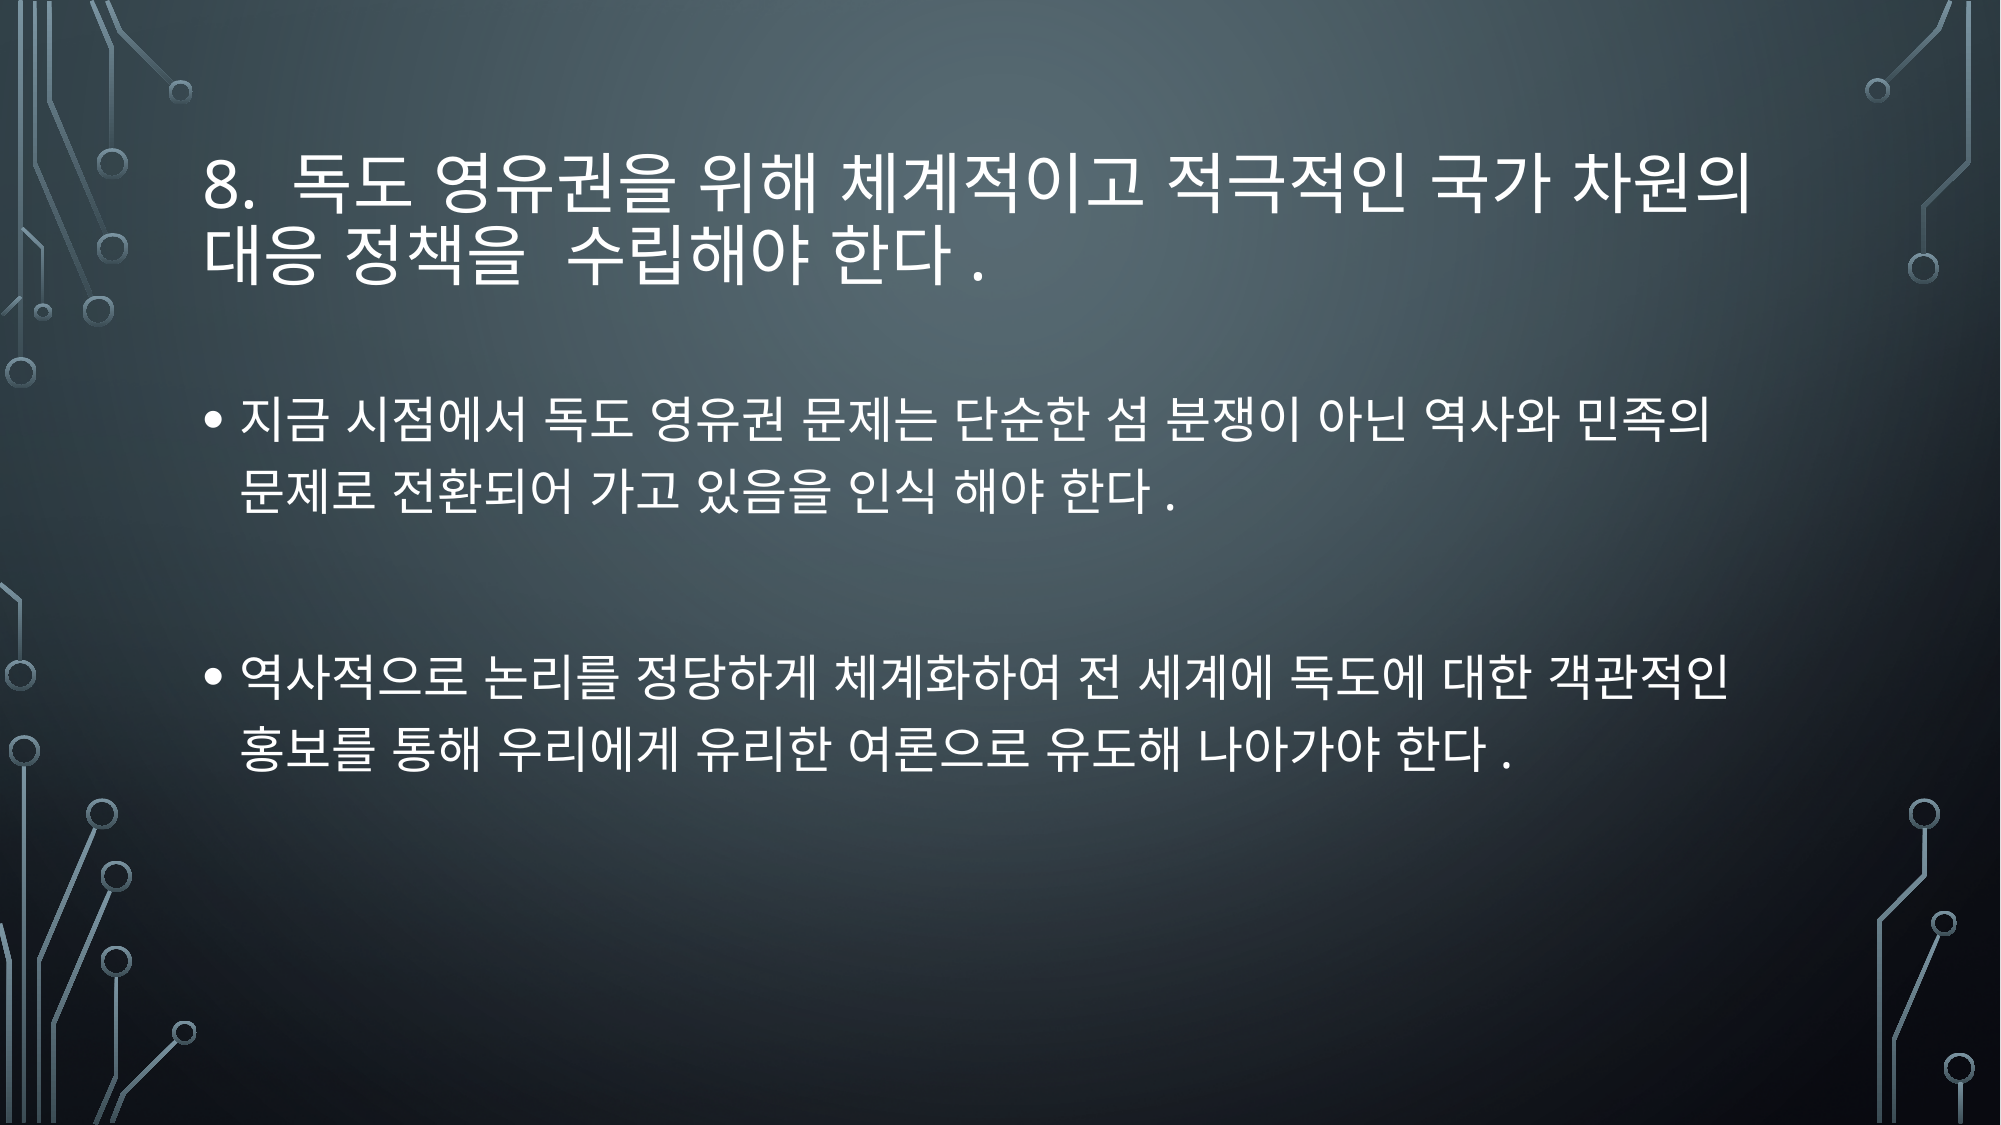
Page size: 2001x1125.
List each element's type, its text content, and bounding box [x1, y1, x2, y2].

list 지금 시점에서 독도 영유권 문제는 단순한 섬 분쟁이 아닌 역사와 민족의 문제로 전환되어 가고 있음을 인식 해야 한다. 역사적으로 논리를 정당하게 체계화하여 전 세계에 독도에 대한 객관적인 홍보를 통해 우리에게 유리한 여론으로 유도해 나아가야 한다. [187, 369, 1813, 950]
title 8. 독도 영유권을 위해 체계적이고 적극적인 국가 차원의 대응 정책을 수립해야 한다. [187, 101, 1813, 344]
